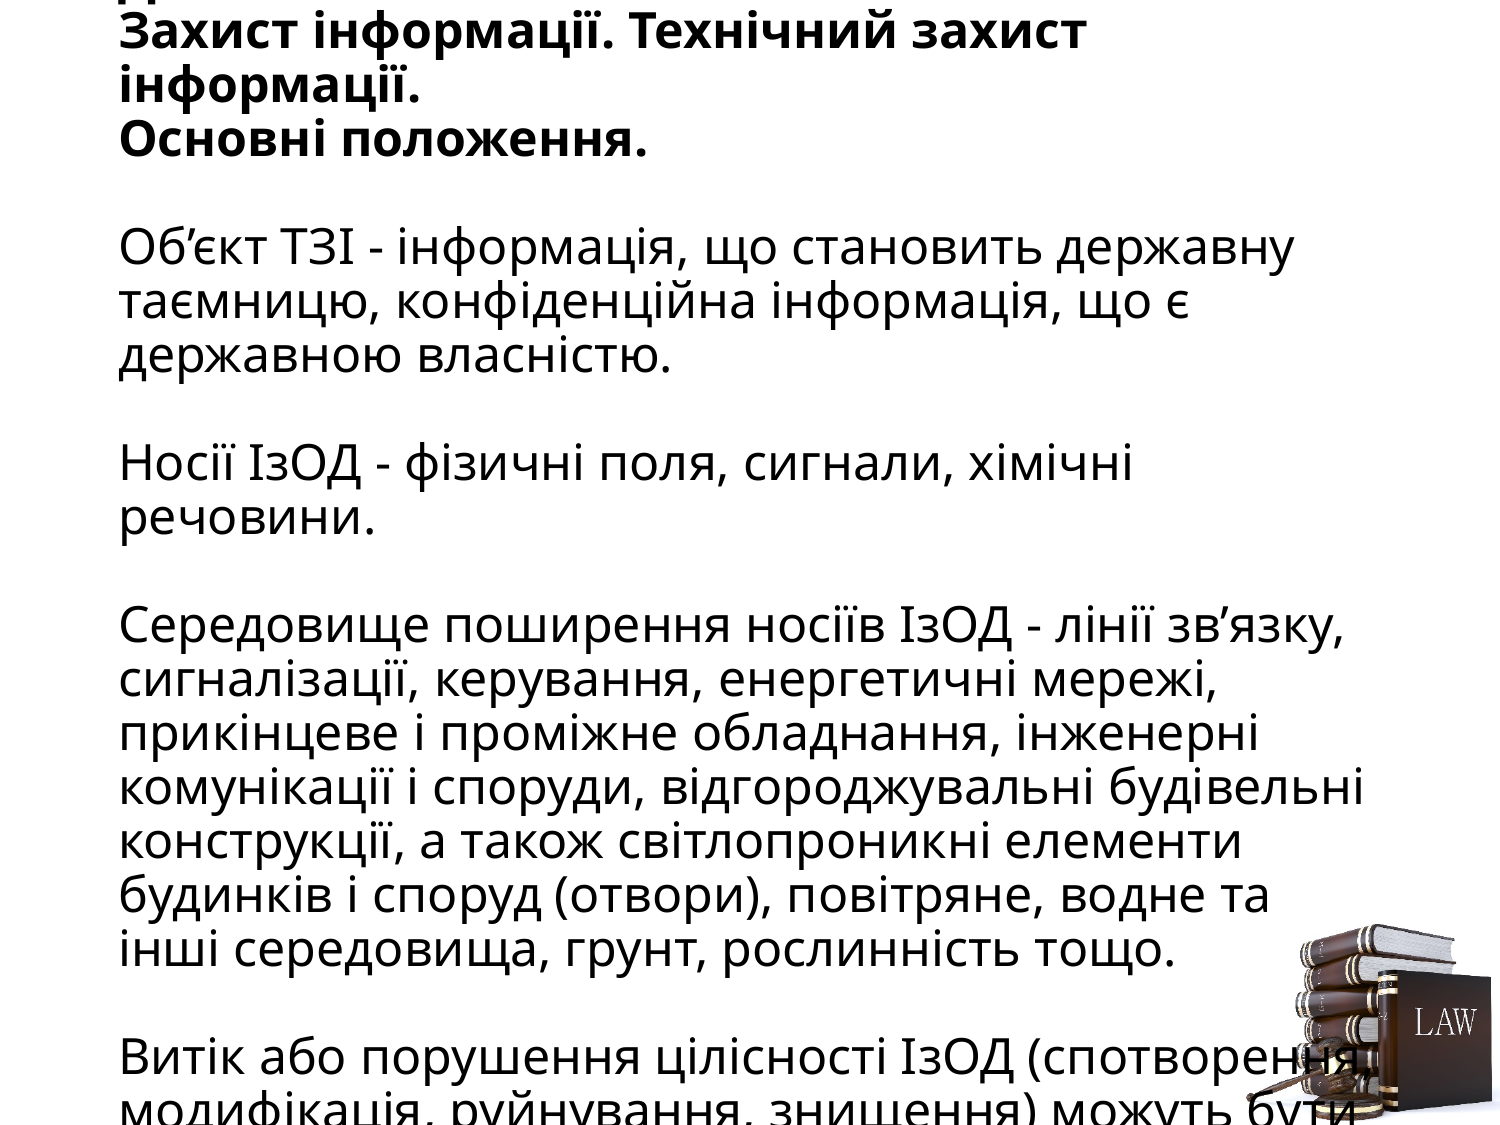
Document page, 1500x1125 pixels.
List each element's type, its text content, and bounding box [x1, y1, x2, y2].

title ДСТУ 3396.0-96 Захист інформації. Технічний захист інформації. Основні положення. Об’єкт ТЗІ - інформація, що становить державну таємницю, конфіденційна інформація, що є державною власністю. Носії ІзОД - фізичні поля, сигнали, хімічні речовини. Середовище поширення носіїв ІзОД - лінії зв’язку, сигналізації, керування, енергетичні мережі, прикінцеве і проміжне обладнання, інженерні комунікації і споруди, відгороджувальні будівельні конструкції, а також світлопроникні елементи будинків і споруд (отвори), повітряне, водне та інші середовища, грунт, рослинність тощо. Витік або порушення цілісності IзОД (спотворення, модифікація, руйнування, знищення) можуть бути результатом реалізації загроз безпеці інформації. [103, 66, 1395, 1079]
picture [1213, 918, 1500, 1125]
